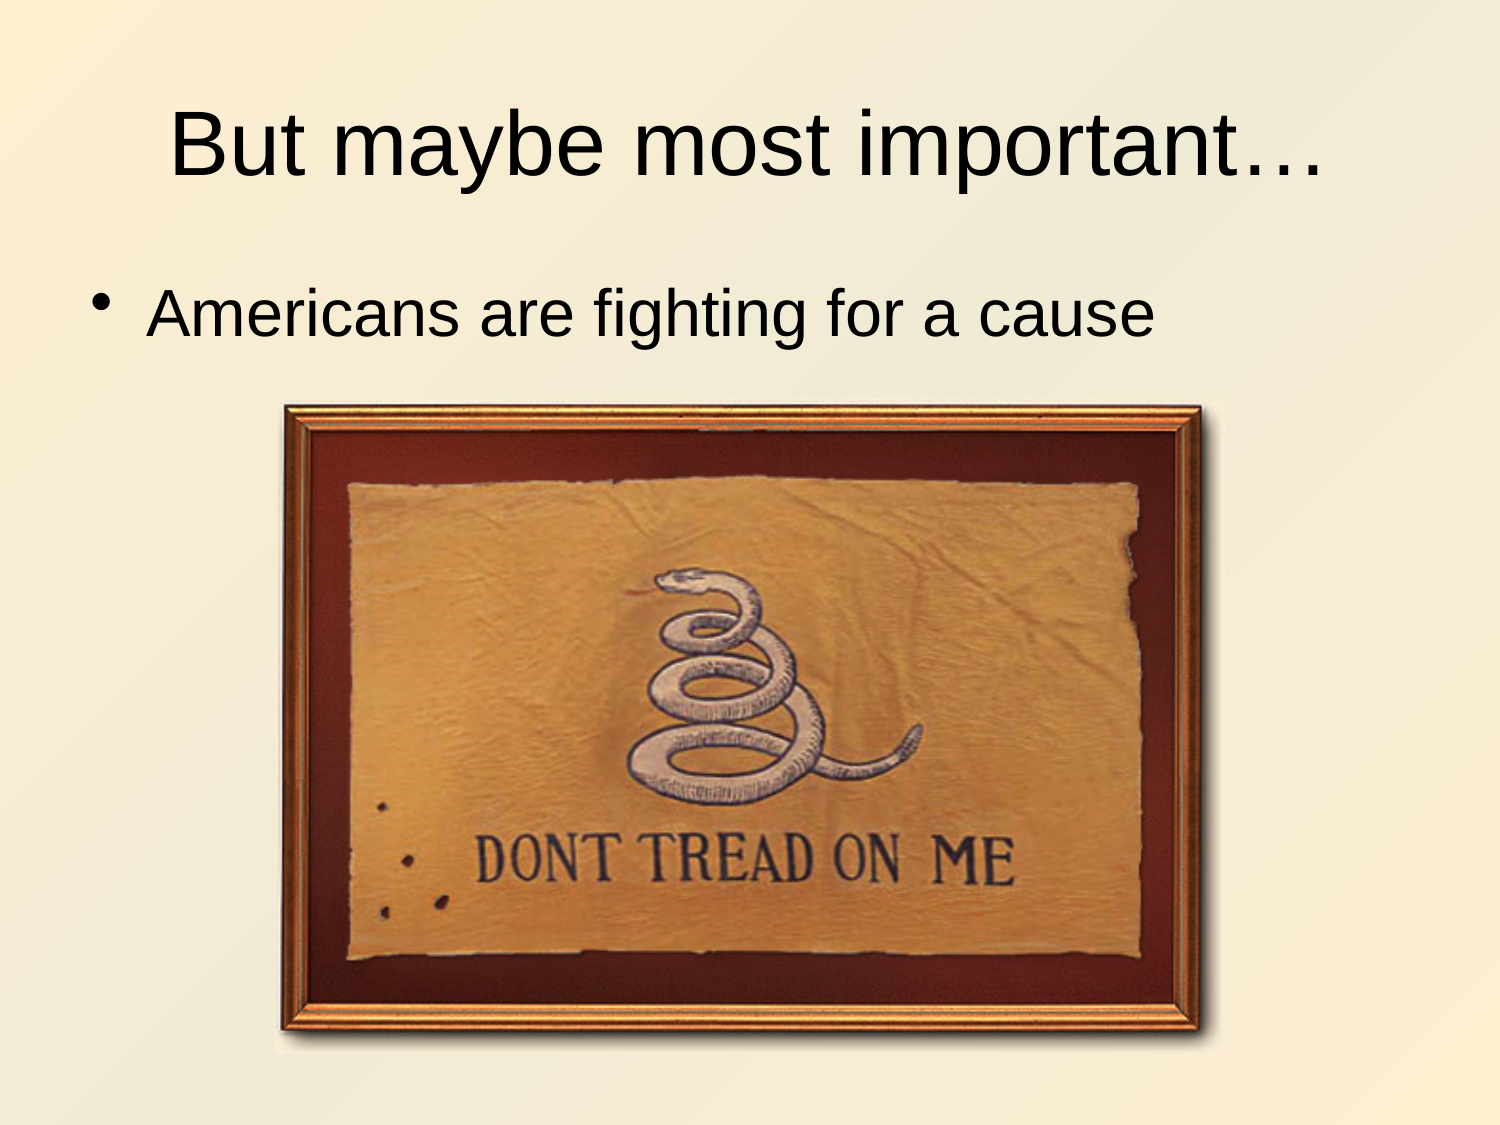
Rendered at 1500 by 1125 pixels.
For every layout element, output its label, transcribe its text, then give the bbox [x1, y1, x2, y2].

list Americans are fighting for a cause [75, 262, 1425, 1005]
picture [274, 399, 1226, 1054]
title But maybe most important… [75, 45, 1425, 233]
